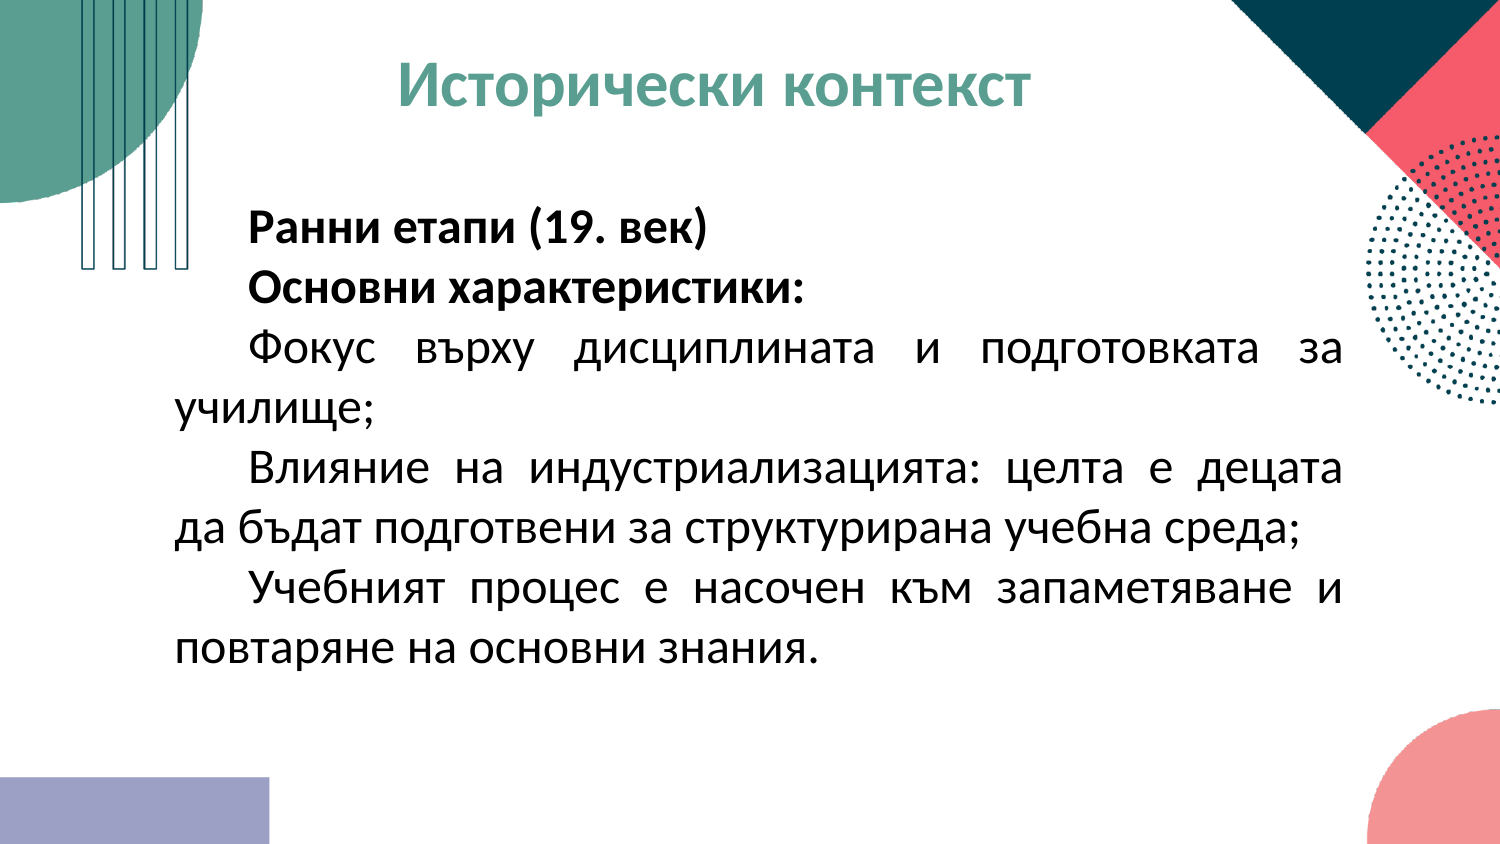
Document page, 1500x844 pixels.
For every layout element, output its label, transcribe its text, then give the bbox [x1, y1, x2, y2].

picture [0, 0, 1500, 844]
text_box Исторически контекст [360, 32, 1069, 127]
text_box Ранни етапи (19. век) Основни характеристики: Фокус върху дисциплината и подготовката за училище; Влияние на индустриализацията: целта е децата да бъдат подготвени за структурирана учебна среда; Учебният процес е насочен към запаметяване и повтаряне на основни знания. [159, 185, 1360, 681]
